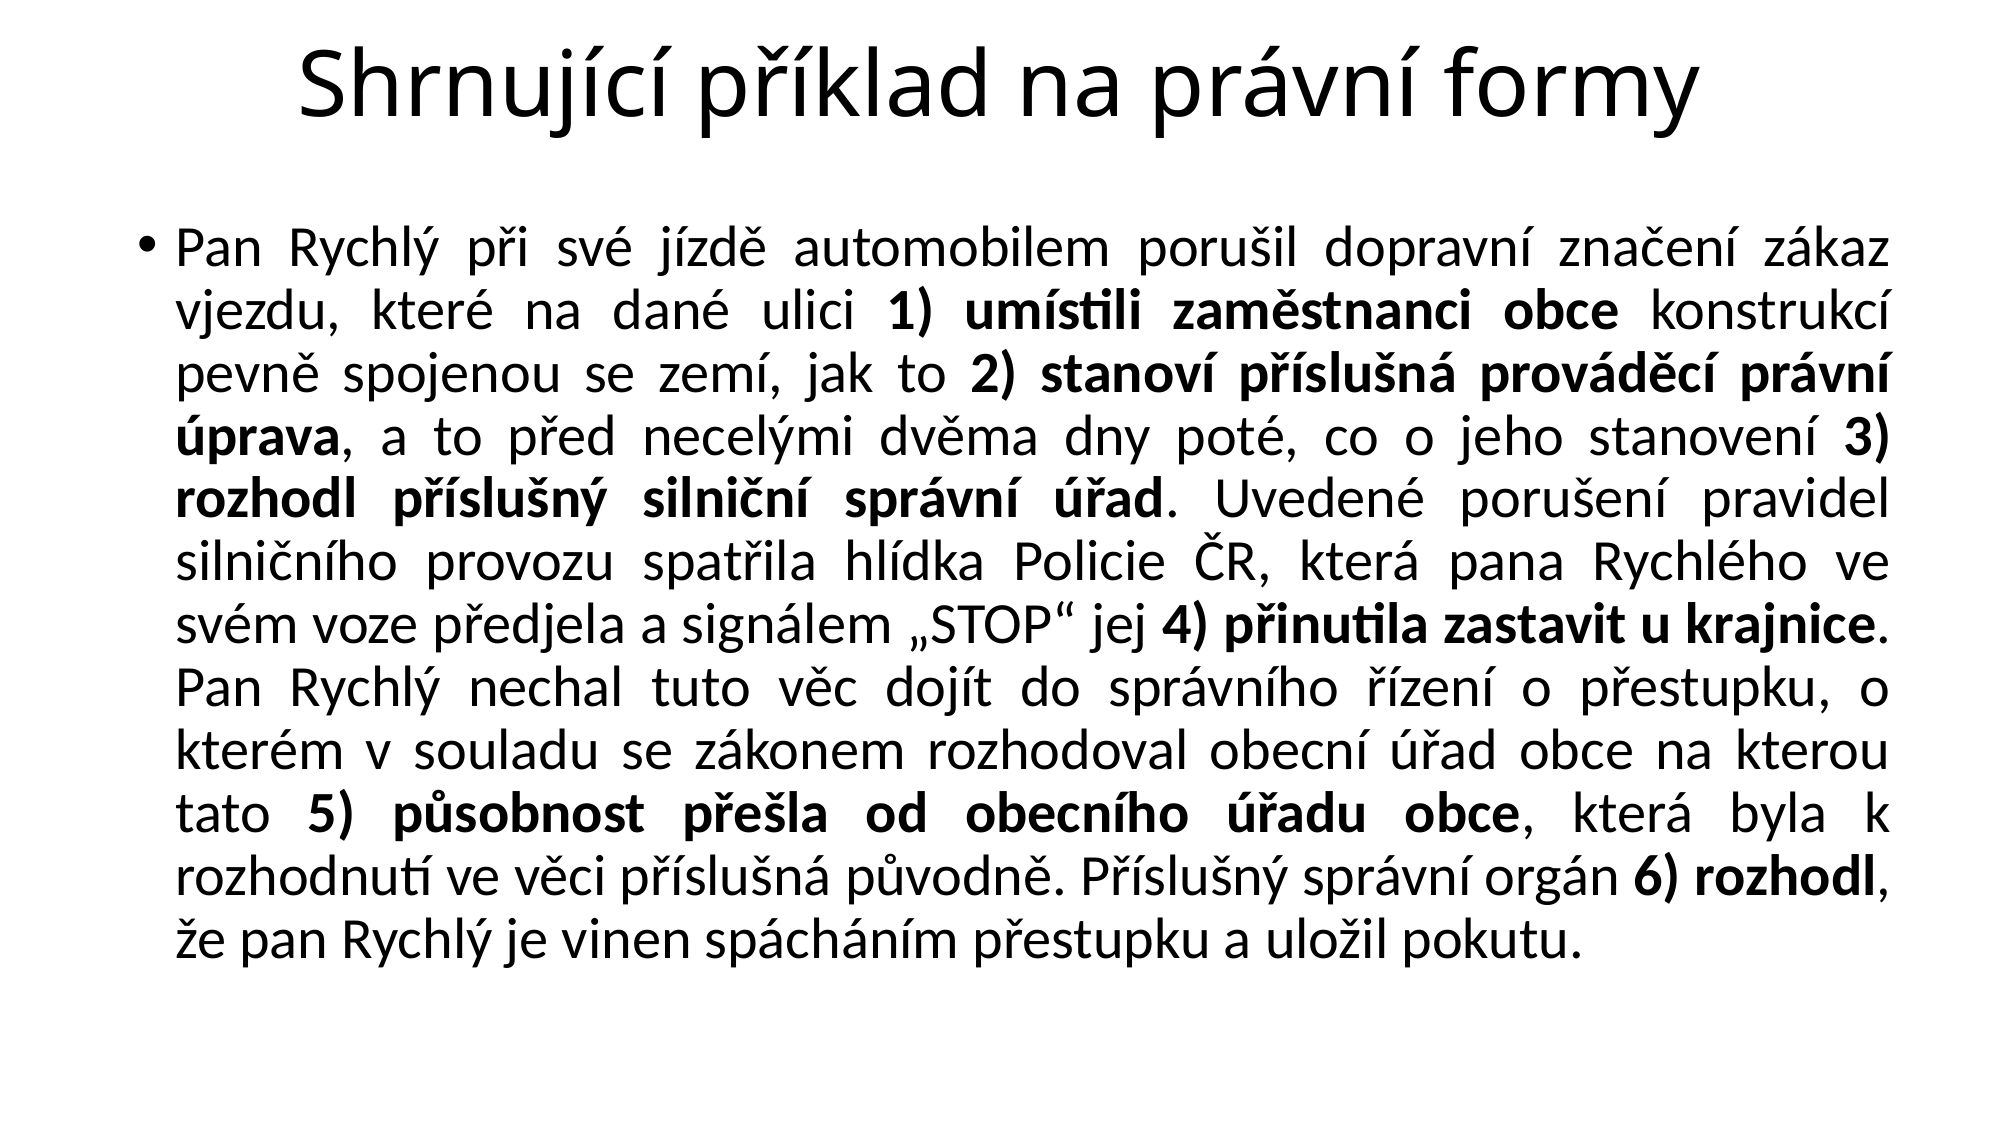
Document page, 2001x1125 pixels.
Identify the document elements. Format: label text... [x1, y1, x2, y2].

title Shrnující příklad na právní formy [158, 29, 1842, 145]
list Pan Rychlý při své jízdě automobilem porušil dopravní značení zákaz vjezdu, které na dané ulici 1) umístili zaměstnanci obce konstrukcí pevně spojenou se zemí, jak to 2) stanoví příslušná prováděcí právní úprava, a to před necelými dvěma dny poté, co o jeho stanovení 3) rozhodl příslušný silniční správní úřad. Uvedené porušení pravidel silničního provozu spatřila hlídka Policie ČR, která pana Rychlého ve svém voze předjela a signálem „STOP“ jej 4) přinutila zastavit u krajnice. Pan Rychlý nechal tuto věc dojít do správního řízení o přestupku, o kterém v souladu se zákonem rozhodoval obecní úřad obce na kterou tato 5) působnost přešla od obecního úřadu obce, která byla k rozhodnutí ve věci příslušná původně. Příslušný správní orgán 6) rozhodl, že pan Rychlý je vinen spácháním přestupku a uložil pokutu. [122, 208, 1907, 1063]
